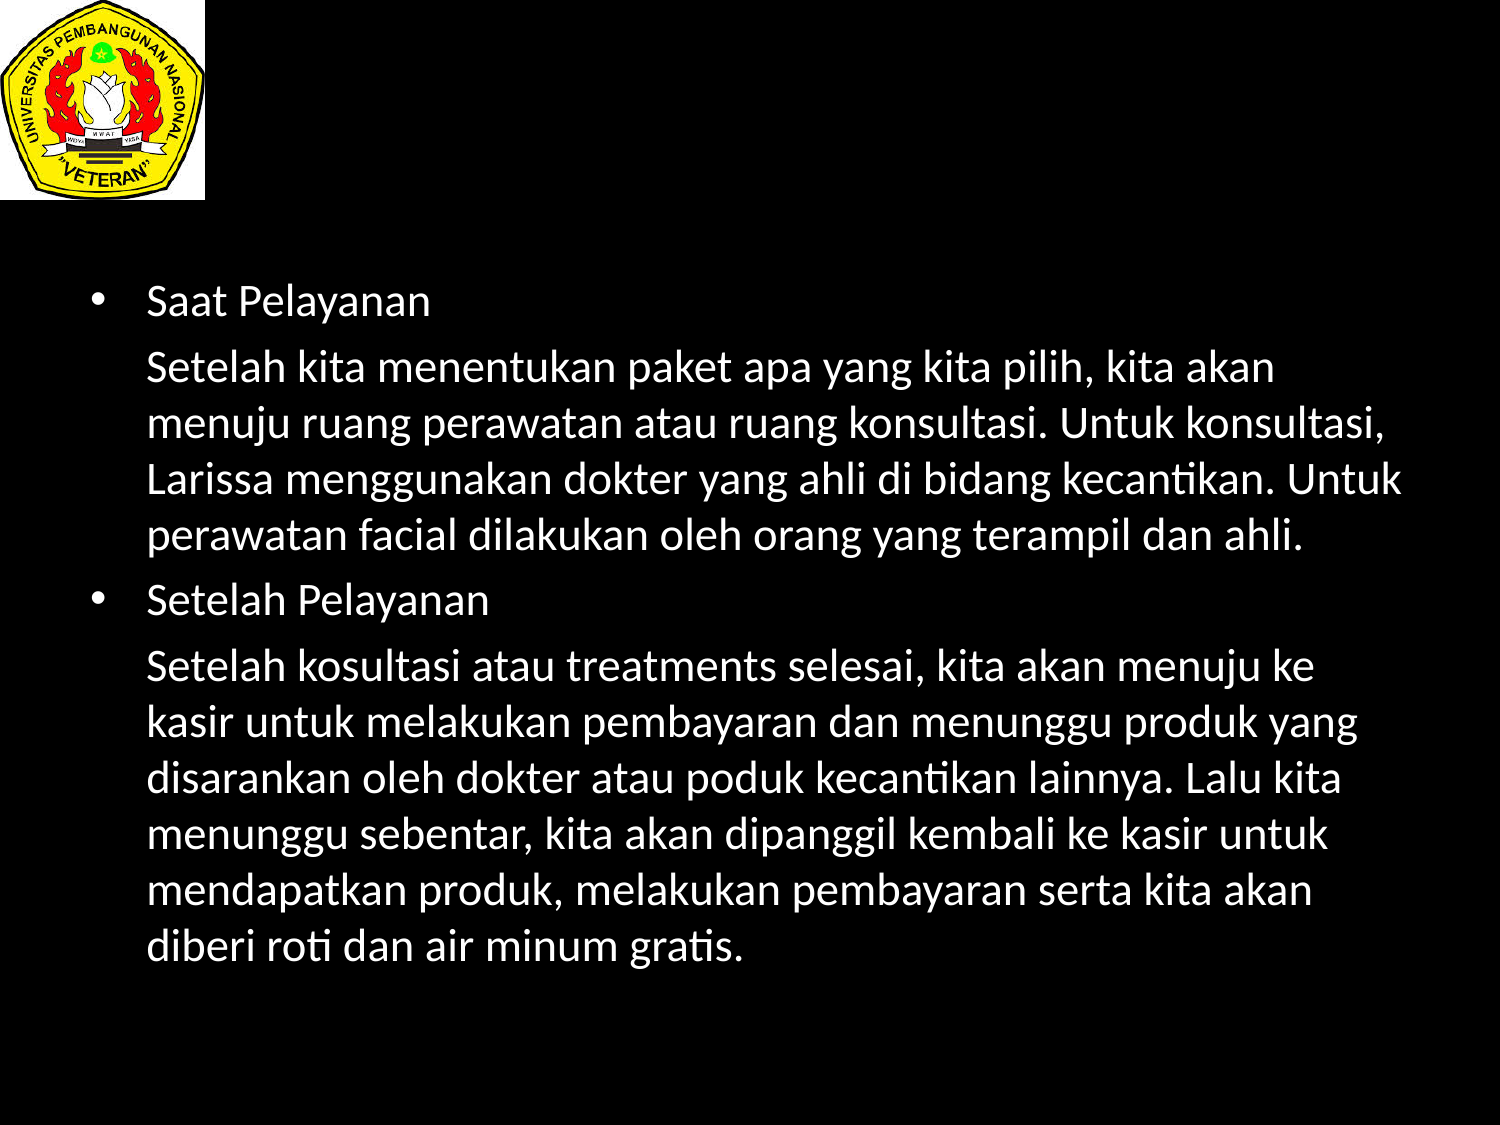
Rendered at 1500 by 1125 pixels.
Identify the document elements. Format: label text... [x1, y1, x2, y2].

list Saat Pelayanan Setelah kita menentukan paket apa yang kita pilih, kita akan menuju ruang perawatan atau ruang konsultasi. Untuk konsultasi, Larissa menggunakan dokter yang ahli di bidang kecantikan. Untuk perawatan facial dilakukan oleh orang yang terampil dan ahli. Setelah Pelayanan Setelah kosultasi atau treatments selesai, kita akan menuju ke kasir untuk melakukan pembayaran dan menunggu produk yang disarankan oleh dokter atau poduk kecantikan lainnya. Lalu kita menunggu sebentar, kita akan dipanggil kembali ke kasir untuk mendapatkan produk, melakukan pembayaran serta kita akan diberi roti dan air minum gratis. [75, 262, 1425, 1005]
picture [0, 0, 205, 201]
